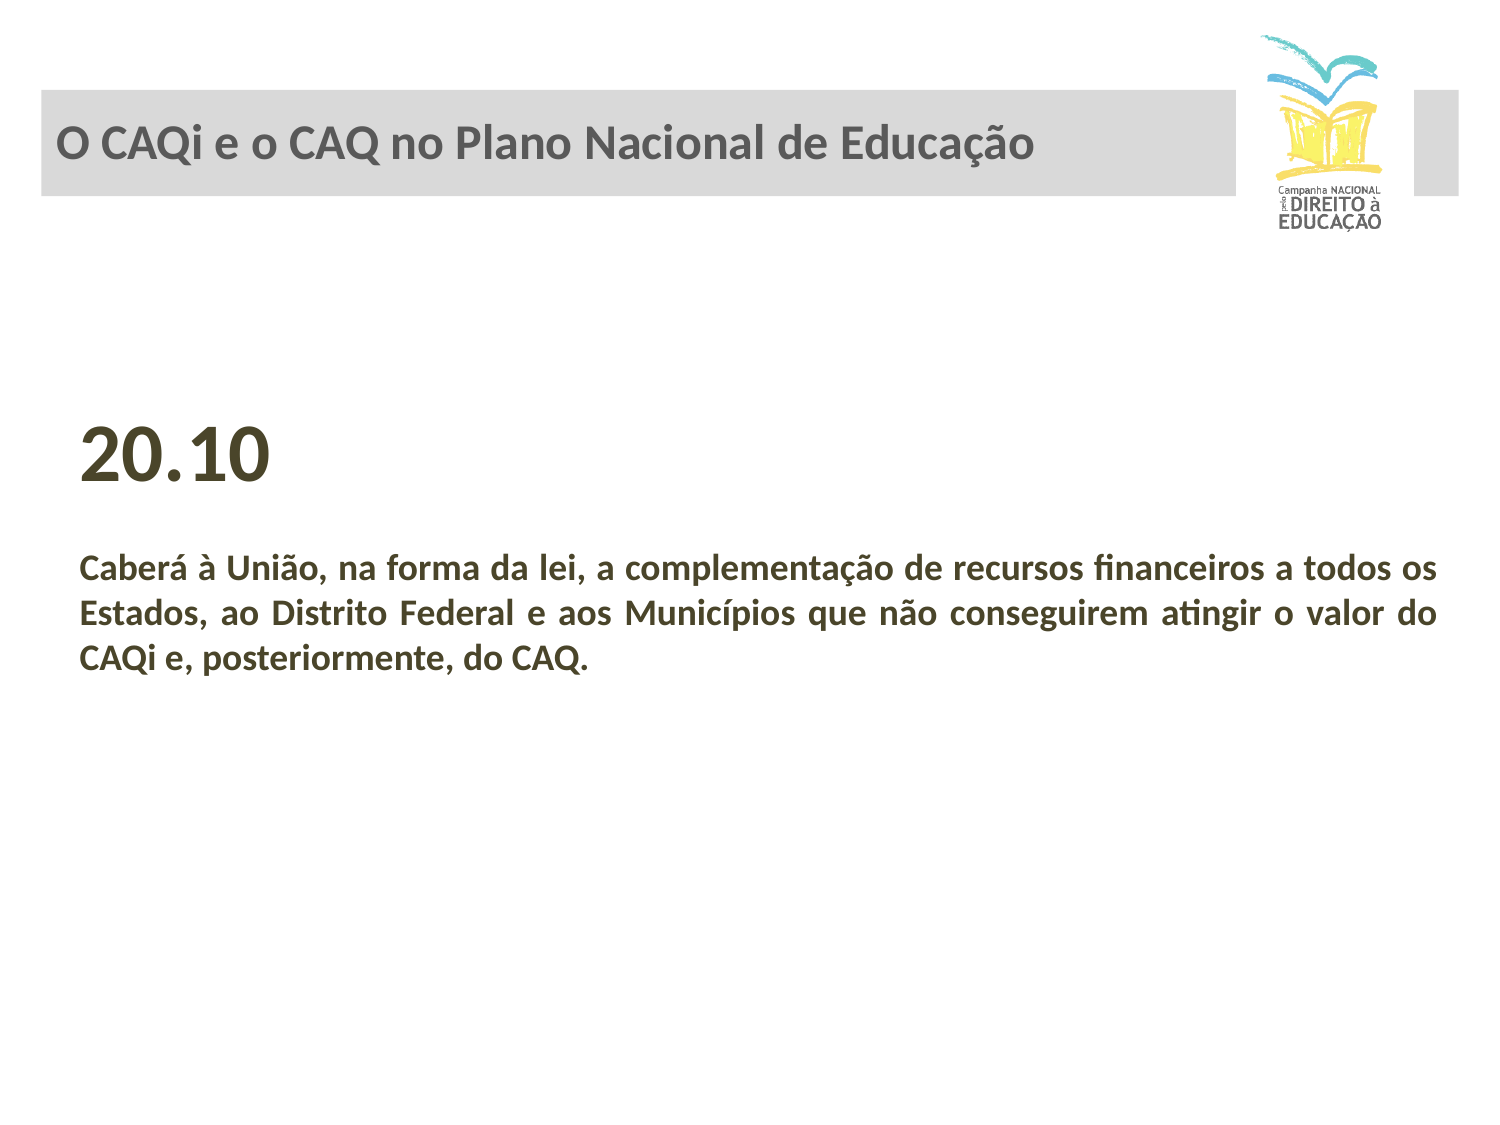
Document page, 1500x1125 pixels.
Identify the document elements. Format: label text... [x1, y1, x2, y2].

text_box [41, 7, 1459, 263]
text_box 20.10 Caberá à União, na forma da lei, a complementação de recursos financeiros a todos os Estados, ao Distrito Federal e aos Municípios que não conseguirem atingir o valor do CAQi e, posteriormente, do CAQ. [64, 269, 1454, 731]
